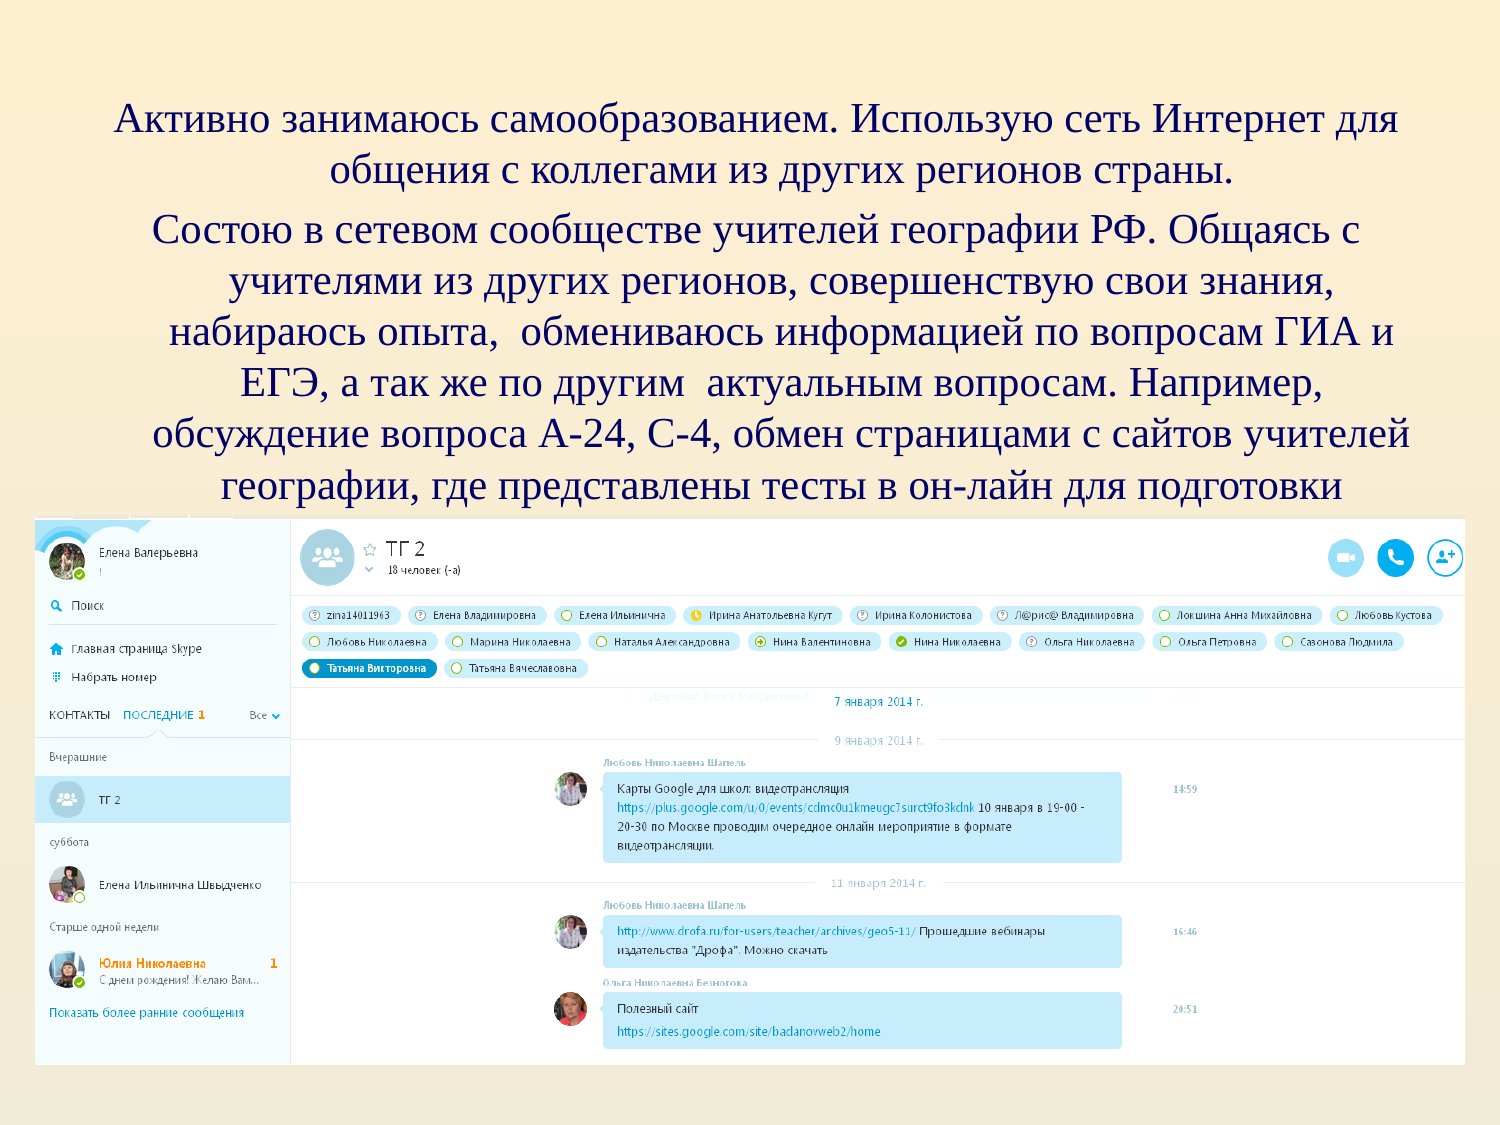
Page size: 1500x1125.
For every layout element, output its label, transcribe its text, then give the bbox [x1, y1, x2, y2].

picture [34, 515, 1466, 1065]
list Активно занимаюсь самообразованием. Использую сеть Интернет для общения с коллегами из других регионов страны. Состою в сетевом сообществе учителей географии РФ. Общаясь с учителями из других регионов, совершенствую свои знания, набираюсь опыта, обмениваюсь информацией по вопросам ГИА и ЕГЭ, а так же по другим актуальным вопросам. Например, обсуждение вопроса А-24, С-4, обмен страницами с сайтов учителей географии, где представлены тесты в он-лайн для подготовки учащихся к ГИА и ЕГЭ. [82, 82, 1432, 514]
